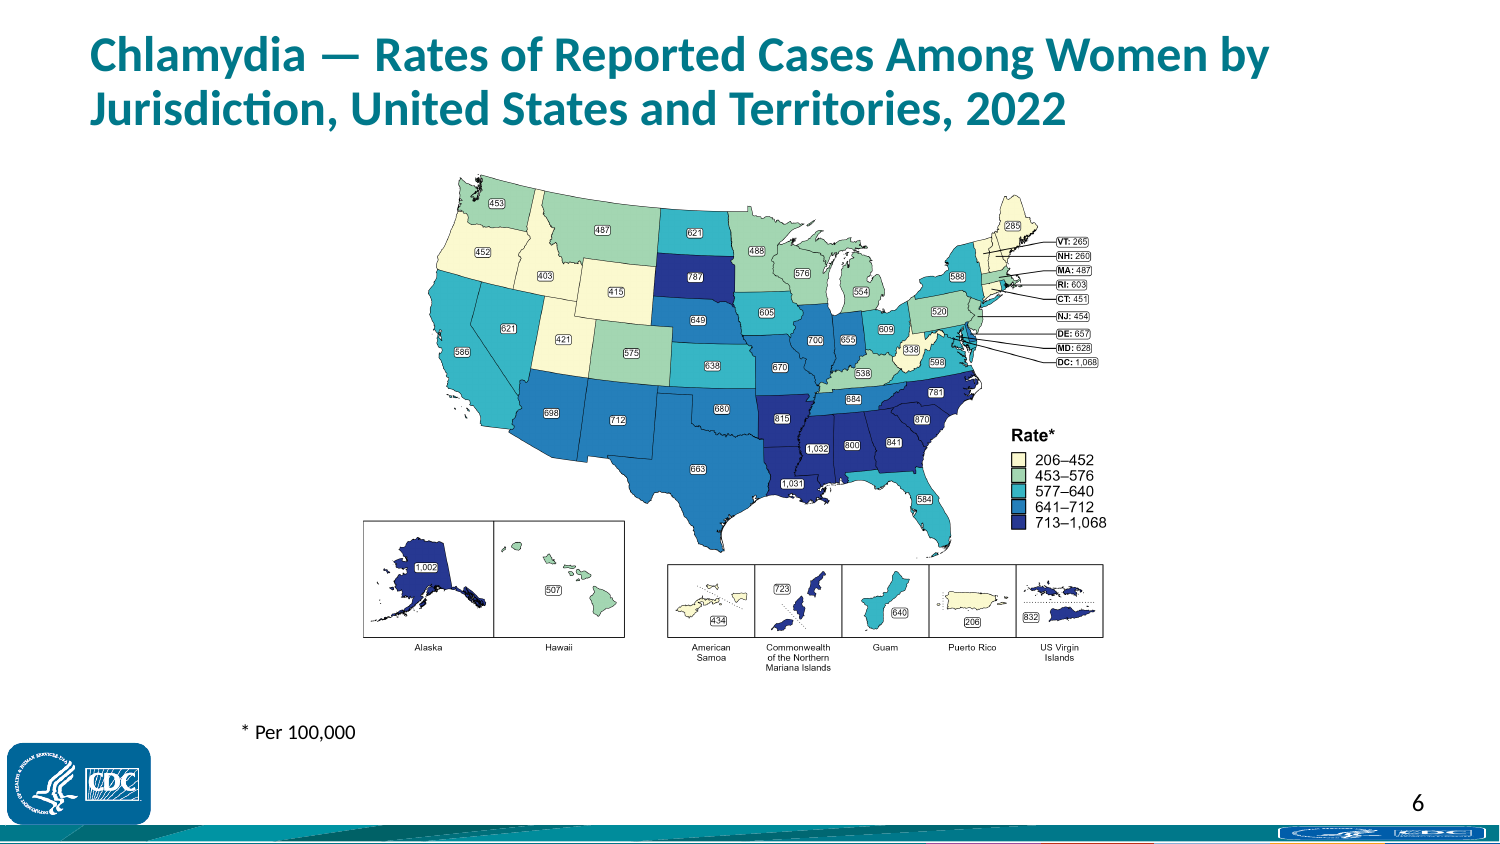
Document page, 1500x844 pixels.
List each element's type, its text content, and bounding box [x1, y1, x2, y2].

picture [5, 741, 152, 826]
list * Per 100,000 [225, 714, 1275, 820]
picture [258, 166, 1242, 694]
title Chlamydia — Rates of Reported Cases Among Women by Jurisdiction, United States and Territories, 2022 [75, 19, 1425, 144]
